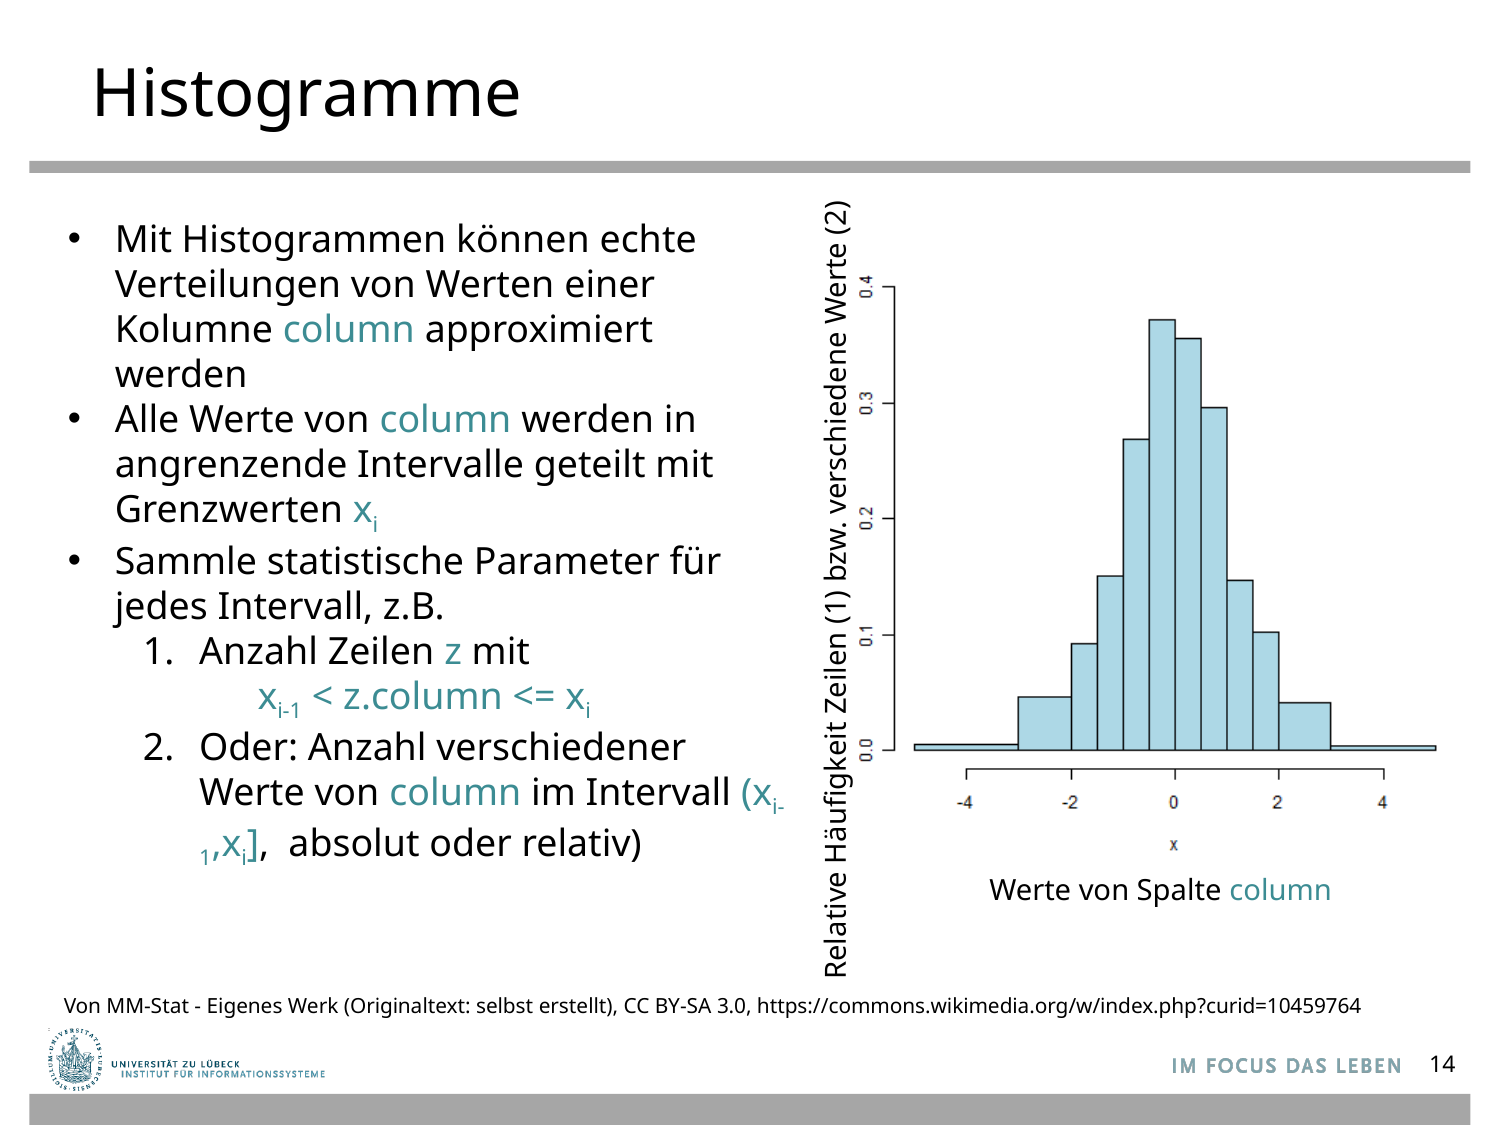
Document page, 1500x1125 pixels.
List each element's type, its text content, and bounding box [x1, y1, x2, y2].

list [809, 184, 1500, 876]
picture [1173, 1058, 1305, 1073]
text_box Werte von Spalte column [974, 884, 1347, 914]
slide_number 14 [1305, 1050, 1471, 1083]
title Histogramme [76, 42, 1427, 126]
text_box Mit Histogrammen können echte Verteilungen von Werten einer Kolumne column approximiert werden Alle Werte von column werden in angrenzende Intervalle geteilt mit Grenzwerten xi Sammle statistische Parameter für jedes Intervall, z.B. Anzahl Zeilen z mit xi-1 < z.column <= xi Oder: Anzahl verschiedener Werte von column im Intervall (xi-1,xi], absolut oder relativ) [53, 208, 804, 878]
text_box Relative Häufigkeit Zeilen (1) bzw. verschiedene Werte (2) [809, 884, 860, 995]
text_box Von MM-Stat - Eigenes Werk (Originaltext: selbst erstellt), CC BY-SA 3.0, https://commons.wikimedia.org/w/index.php?curid=10459764 [48, 985, 1473, 1025]
